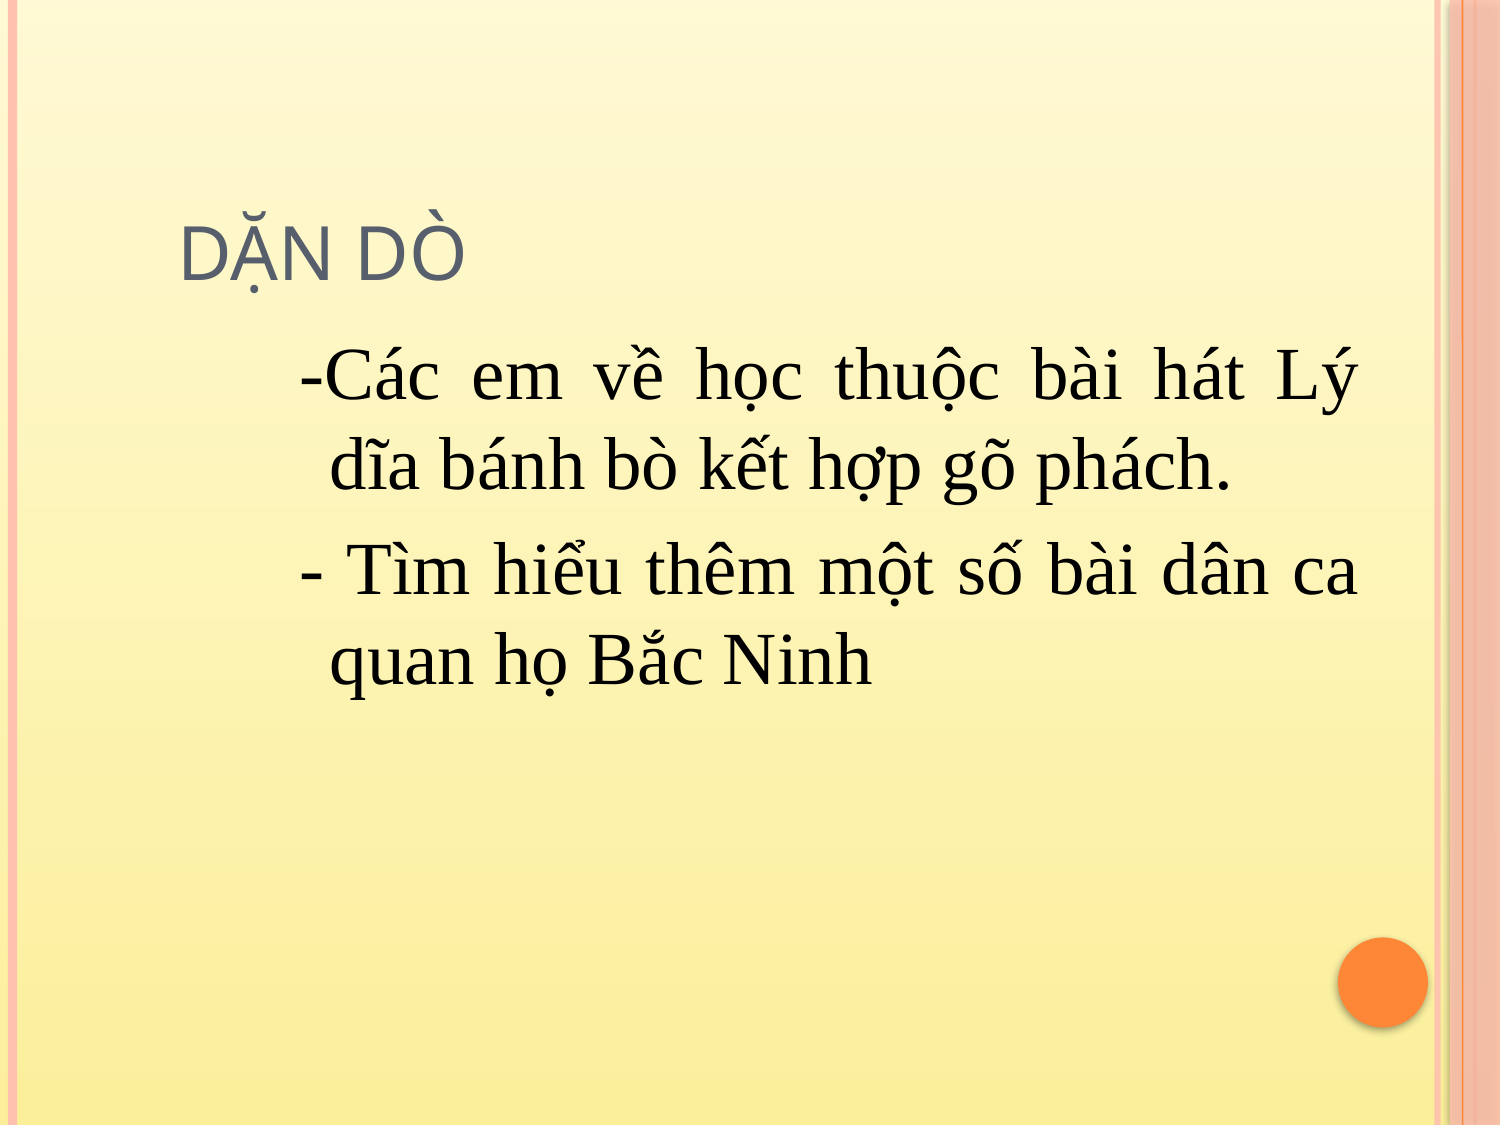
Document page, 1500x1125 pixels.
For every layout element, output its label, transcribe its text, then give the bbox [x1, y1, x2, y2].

list -Các em về học thuộc bài hát Lý dĩa bánh bò kết hợp gõ phách. - Tìm hiểu thêm một số bài dân ca quan họ Bắc Ninh [75, 317, 1375, 1038]
title Dặn dò [162, 115, 1425, 303]
